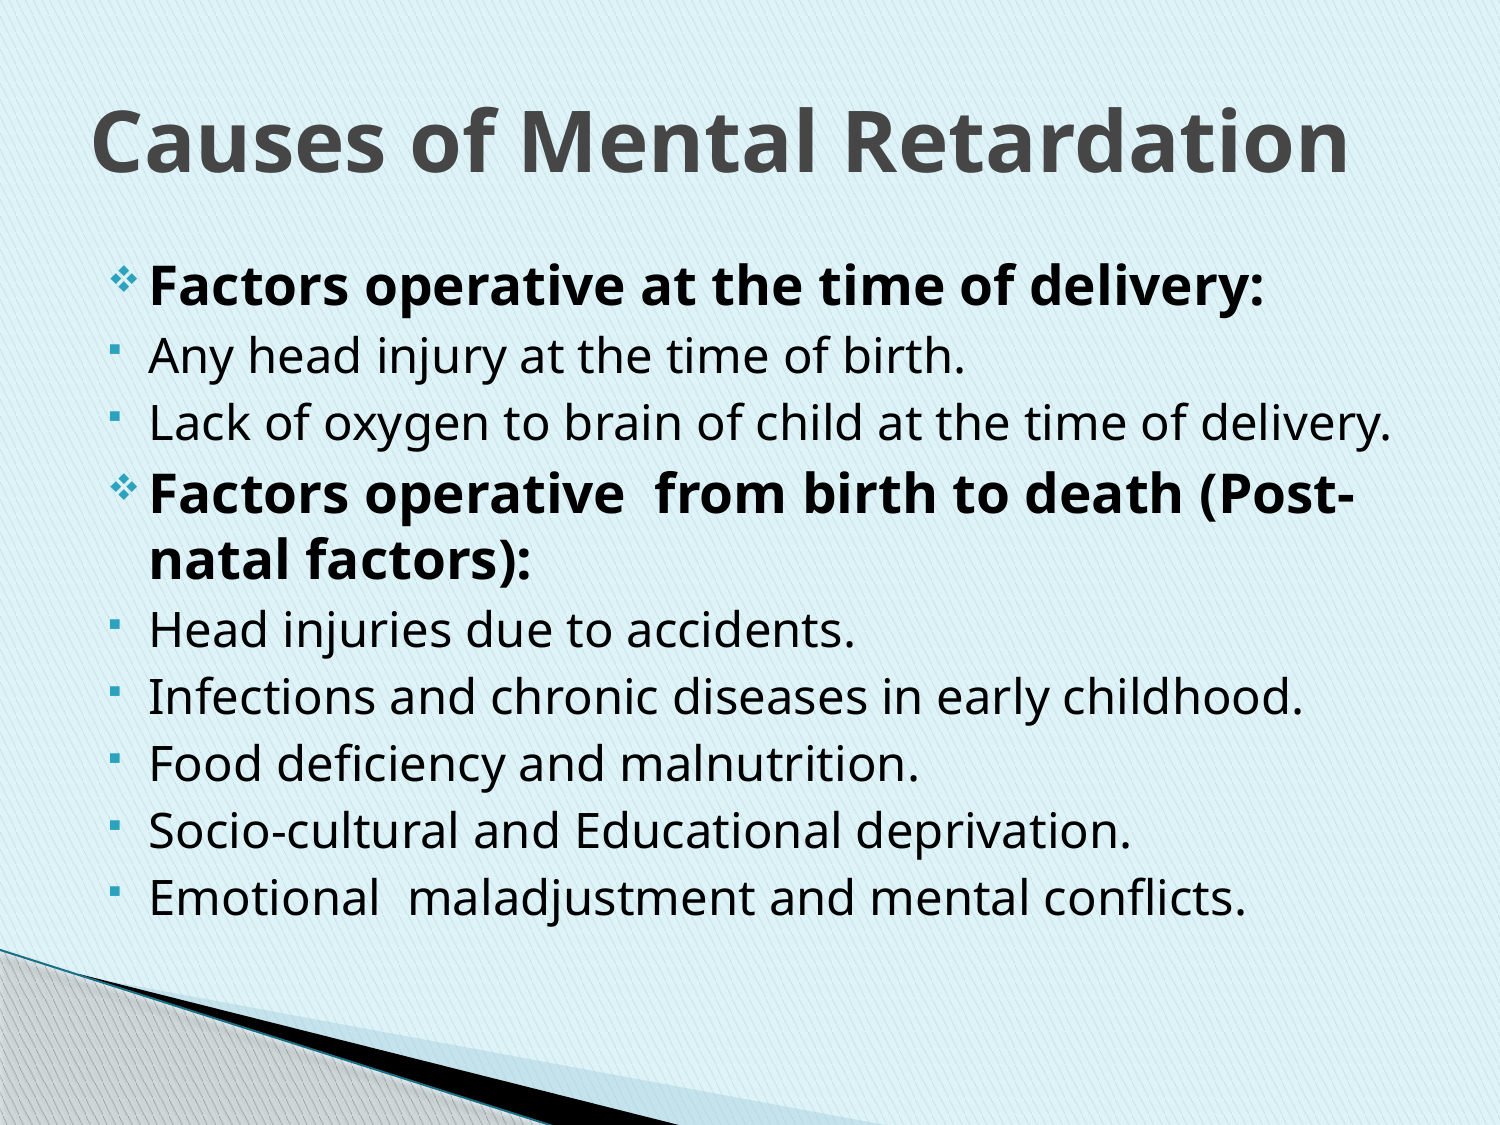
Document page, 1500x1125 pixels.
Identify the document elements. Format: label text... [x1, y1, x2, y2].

list Factors operative at the time of delivery: Any head injury at the time of birth. Lack of oxygen to brain of child at the time of delivery. Factors operative from birth to death (Post- natal factors): Head injuries due to accidents. Infections and chronic diseases in early childhood. Food deficiency and malnutrition. Socio-cultural and Educational deprivation. Emotional maladjustment and mental conflicts. [75, 243, 1425, 986]
title Causes of Mental Retardation [75, 45, 1425, 233]
